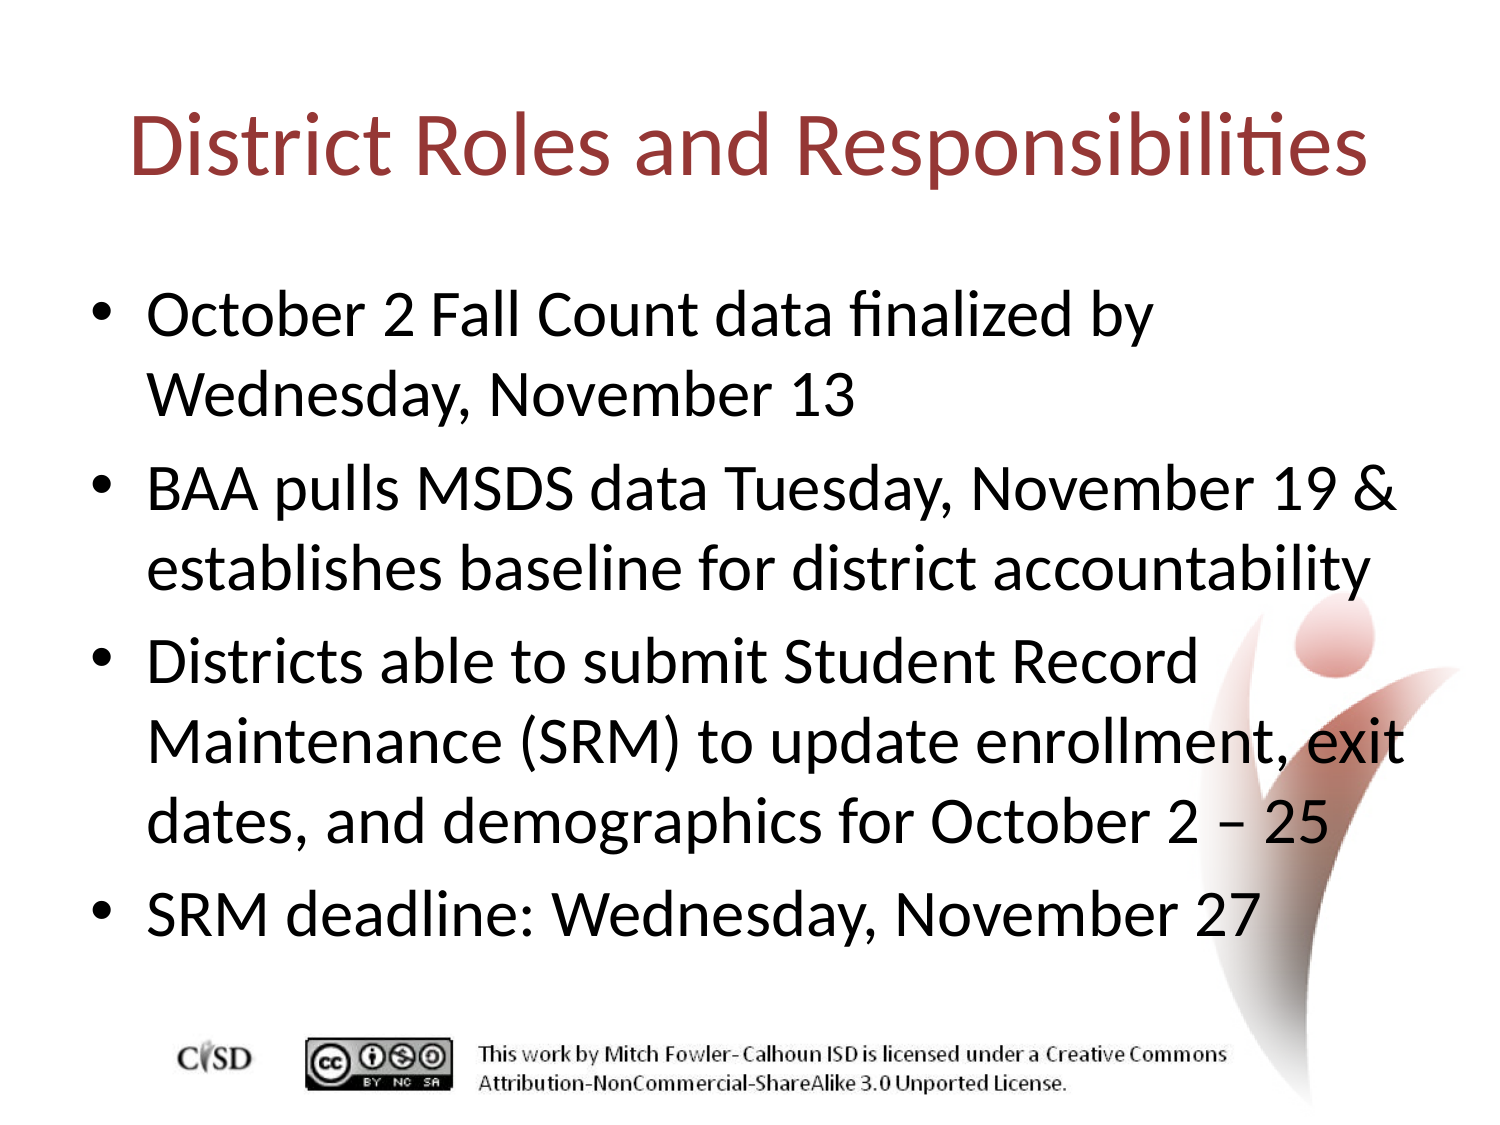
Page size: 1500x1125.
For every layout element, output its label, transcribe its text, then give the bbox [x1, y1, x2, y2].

title District Roles and Responsibilities [75, 45, 1425, 233]
picture [112, 1029, 1242, 1105]
list October 2 Fall Count data finalized by Wednesday, November 13 BAA pulls MSDS data Tuesday, November 19 & establishes baseline for district accountability Districts able to submit Student Record Maintenance (SRM) to update enrollment, exit dates, and demographics for October 2 – 25 SRM deadline: Wednesday, November 27 [75, 262, 1425, 1005]
